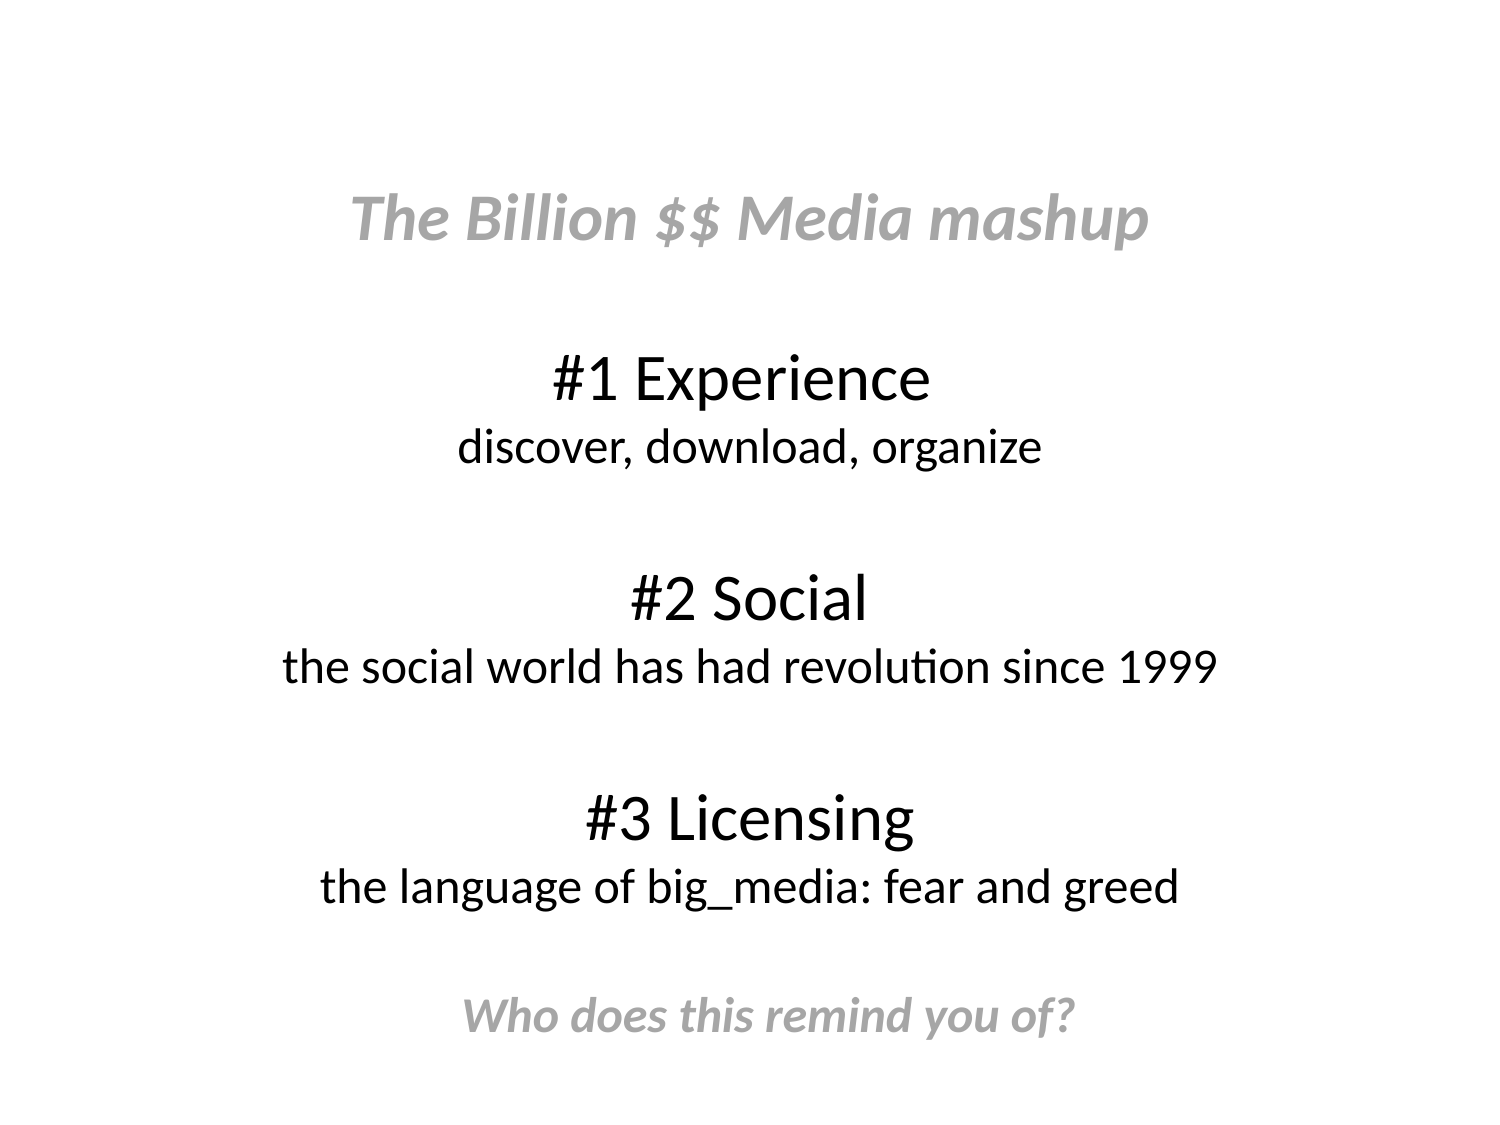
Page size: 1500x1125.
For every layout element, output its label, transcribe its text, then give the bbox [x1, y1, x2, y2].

text_box Who does this remind you of? [337, 974, 1200, 1050]
title The Billion $$ Media mashup #1 Experience discover, download, organize #2 Social the social world has had revolution since 1999 #3 Licensing the language of big_media: fear and greed [0, 450, 1500, 638]
